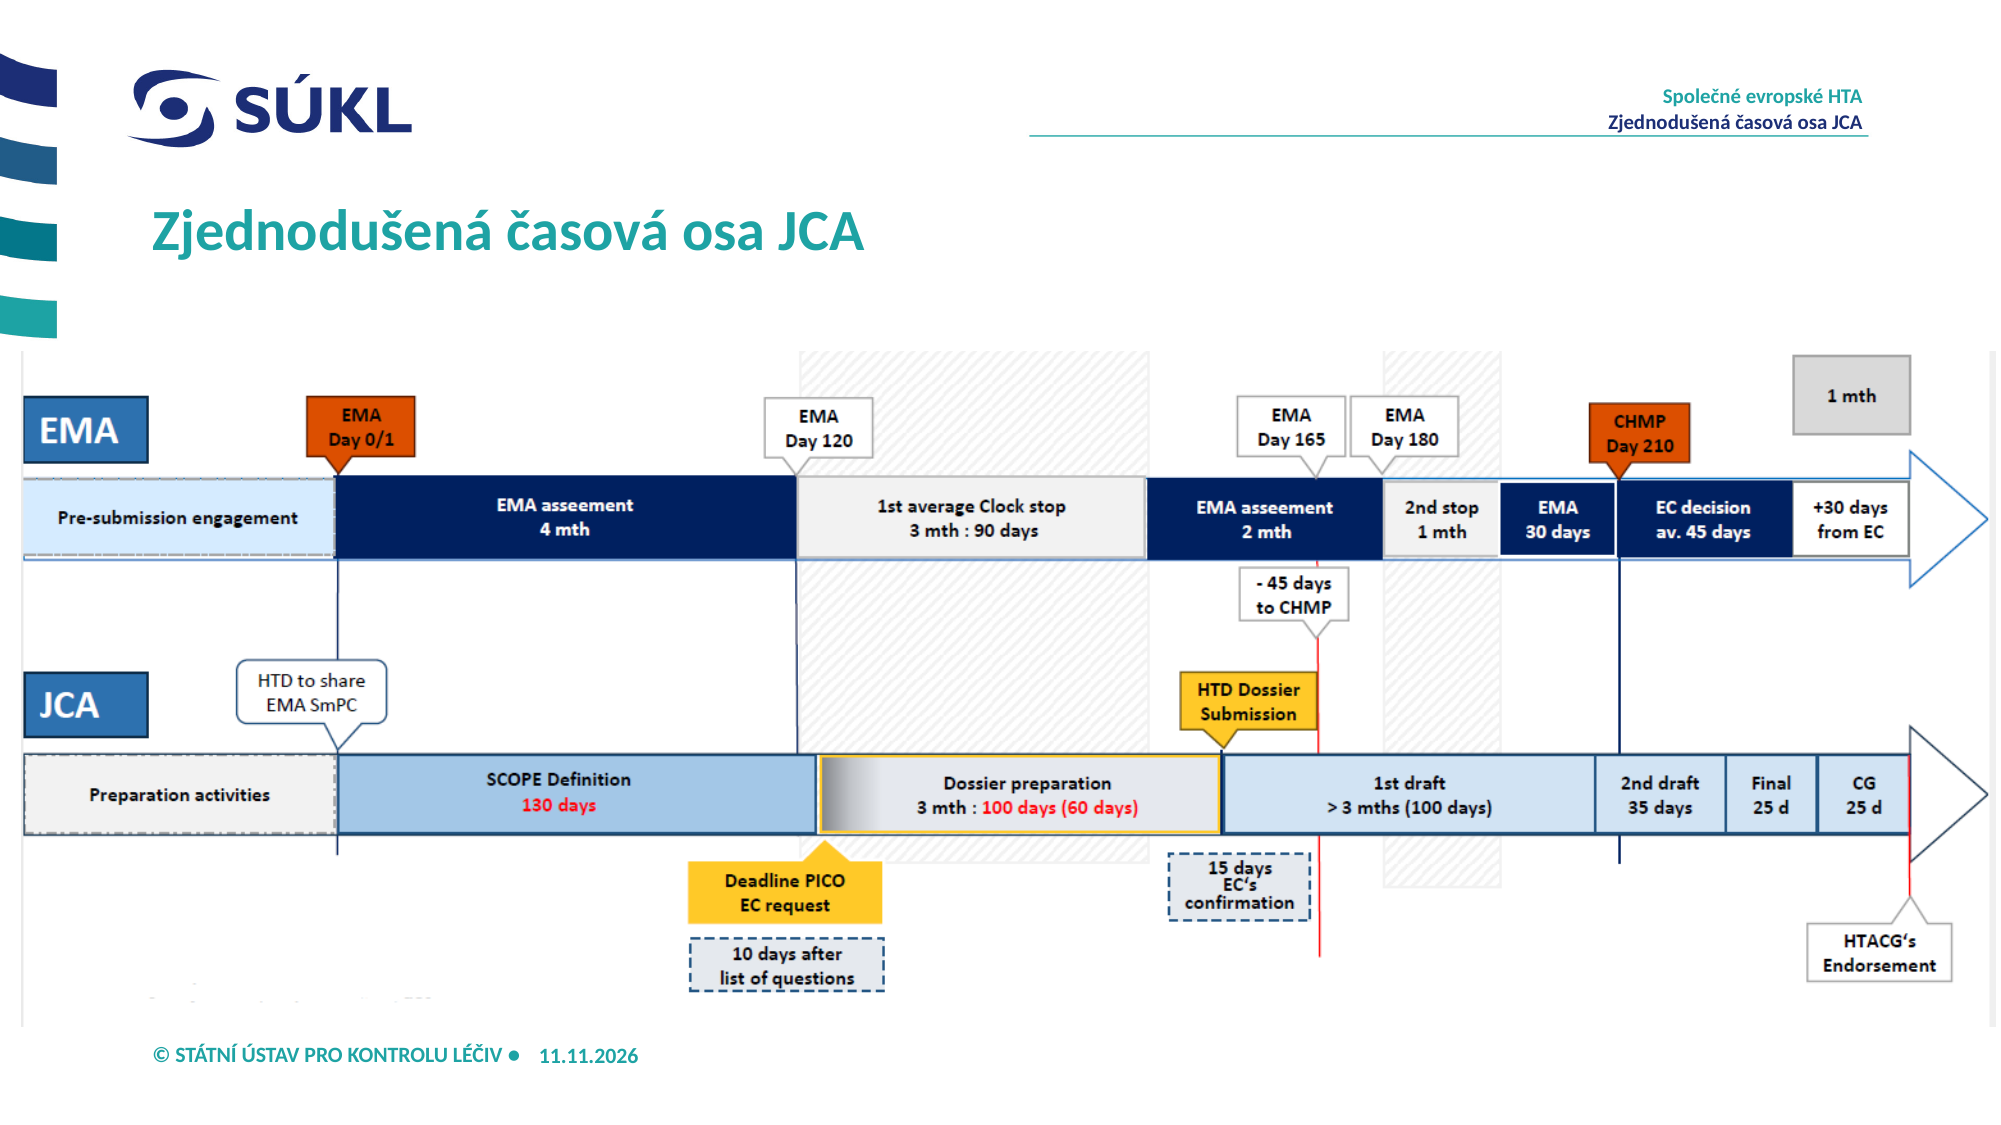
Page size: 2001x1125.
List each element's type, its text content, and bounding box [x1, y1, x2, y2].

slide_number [523, 1033, 697, 1076]
title Zjednodušená časová osa JCA [137, 185, 1863, 278]
list Společné evropské HTA [1029, 82, 1863, 107]
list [21, 351, 1996, 1027]
picture [0, 0, 2001, 1125]
list Zjednodušená časová osa JCA [1029, 108, 1863, 137]
